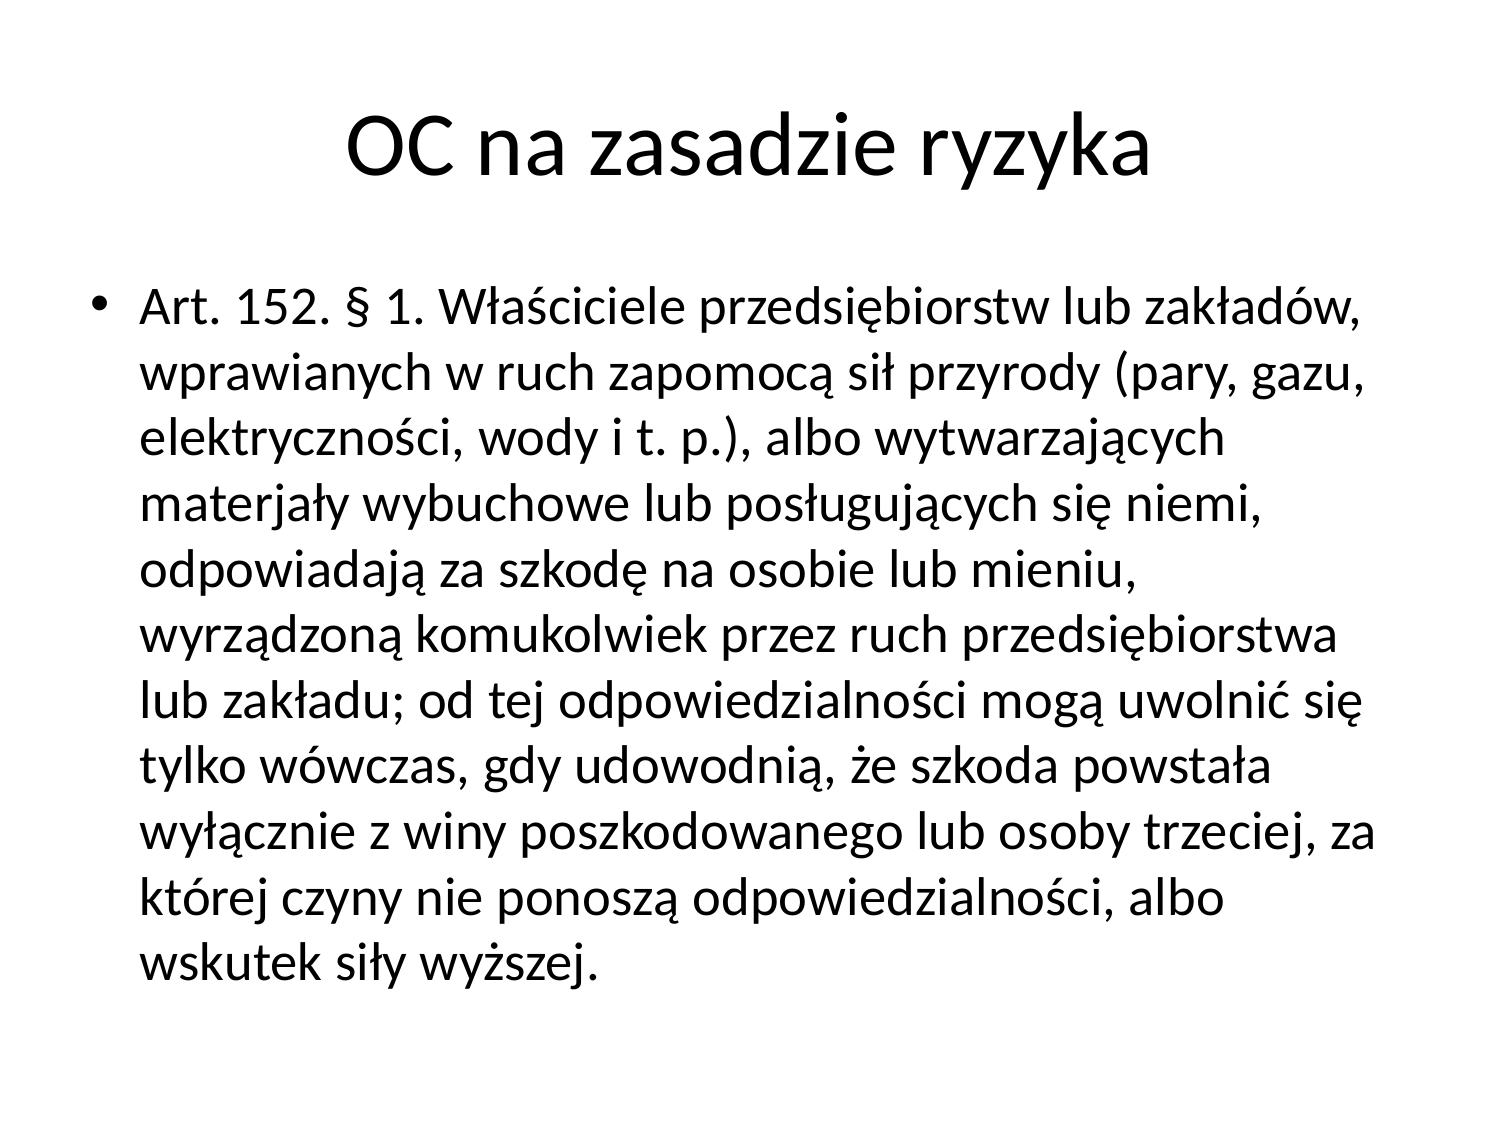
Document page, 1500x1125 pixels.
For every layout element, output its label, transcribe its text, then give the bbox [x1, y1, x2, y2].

title OC na zasadzie ryzyka [75, 45, 1425, 233]
list Art. 152. § 1. Właściciele przedsiębiorstw lub zakładów, wprawianych w ruch zapomocą sił przyrody (pary, gazu, elektryczności, wody i t. p.), albo wytwarzających materjały wybuchowe lub posługujących się niemi, odpowiadają za szkodę na osobie lub mieniu, wyrządzoną komukolwiek przez ruch przedsiębiorstwa lub zakładu; od tej odpowiedzialności mogą uwolnić się tylko wówczas, gdy udowodnią, że szkoda powstała wyłącznie z winy poszkodowanego lub osoby trzeciej, za której czyny nie ponoszą odpowiedzialności, albo wskutek siły wyższej. [75, 262, 1425, 1005]
